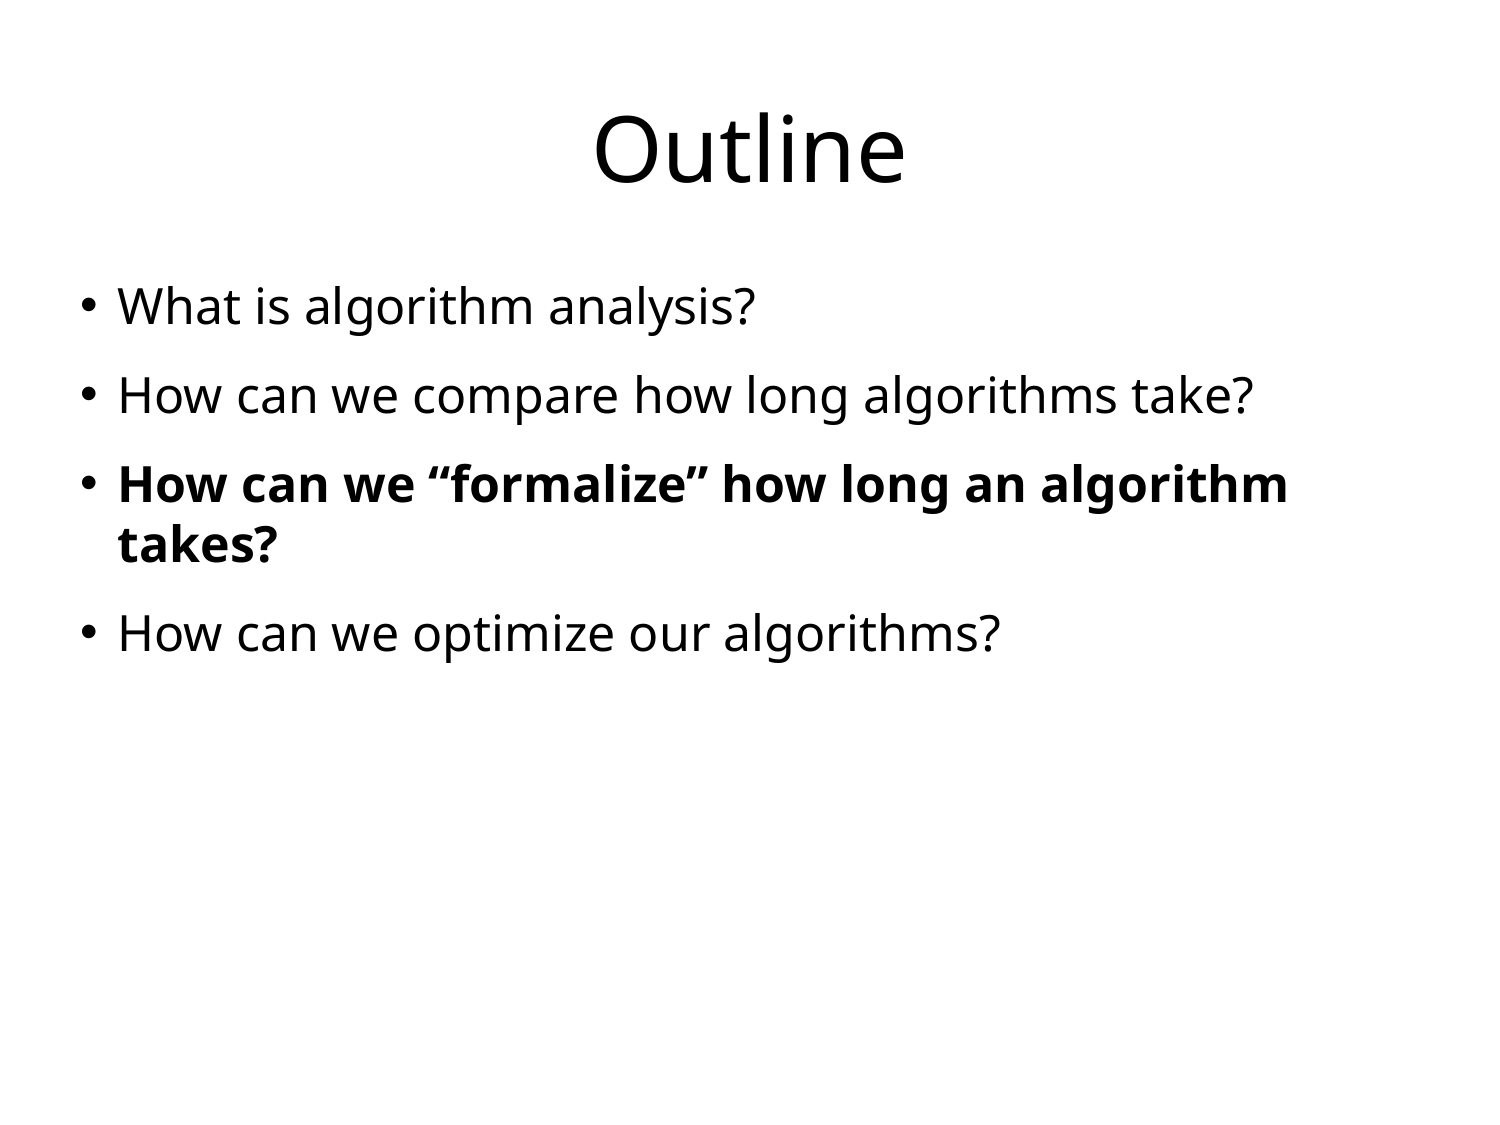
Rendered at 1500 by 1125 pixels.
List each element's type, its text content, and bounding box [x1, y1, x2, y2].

title Outline [65, 59, 1435, 246]
list What is algorithm analysis? How can we compare how long algorithms take? How can we “formalize” how long an algorithm takes? How can we optimize our algorithms? [65, 266, 1435, 1066]
